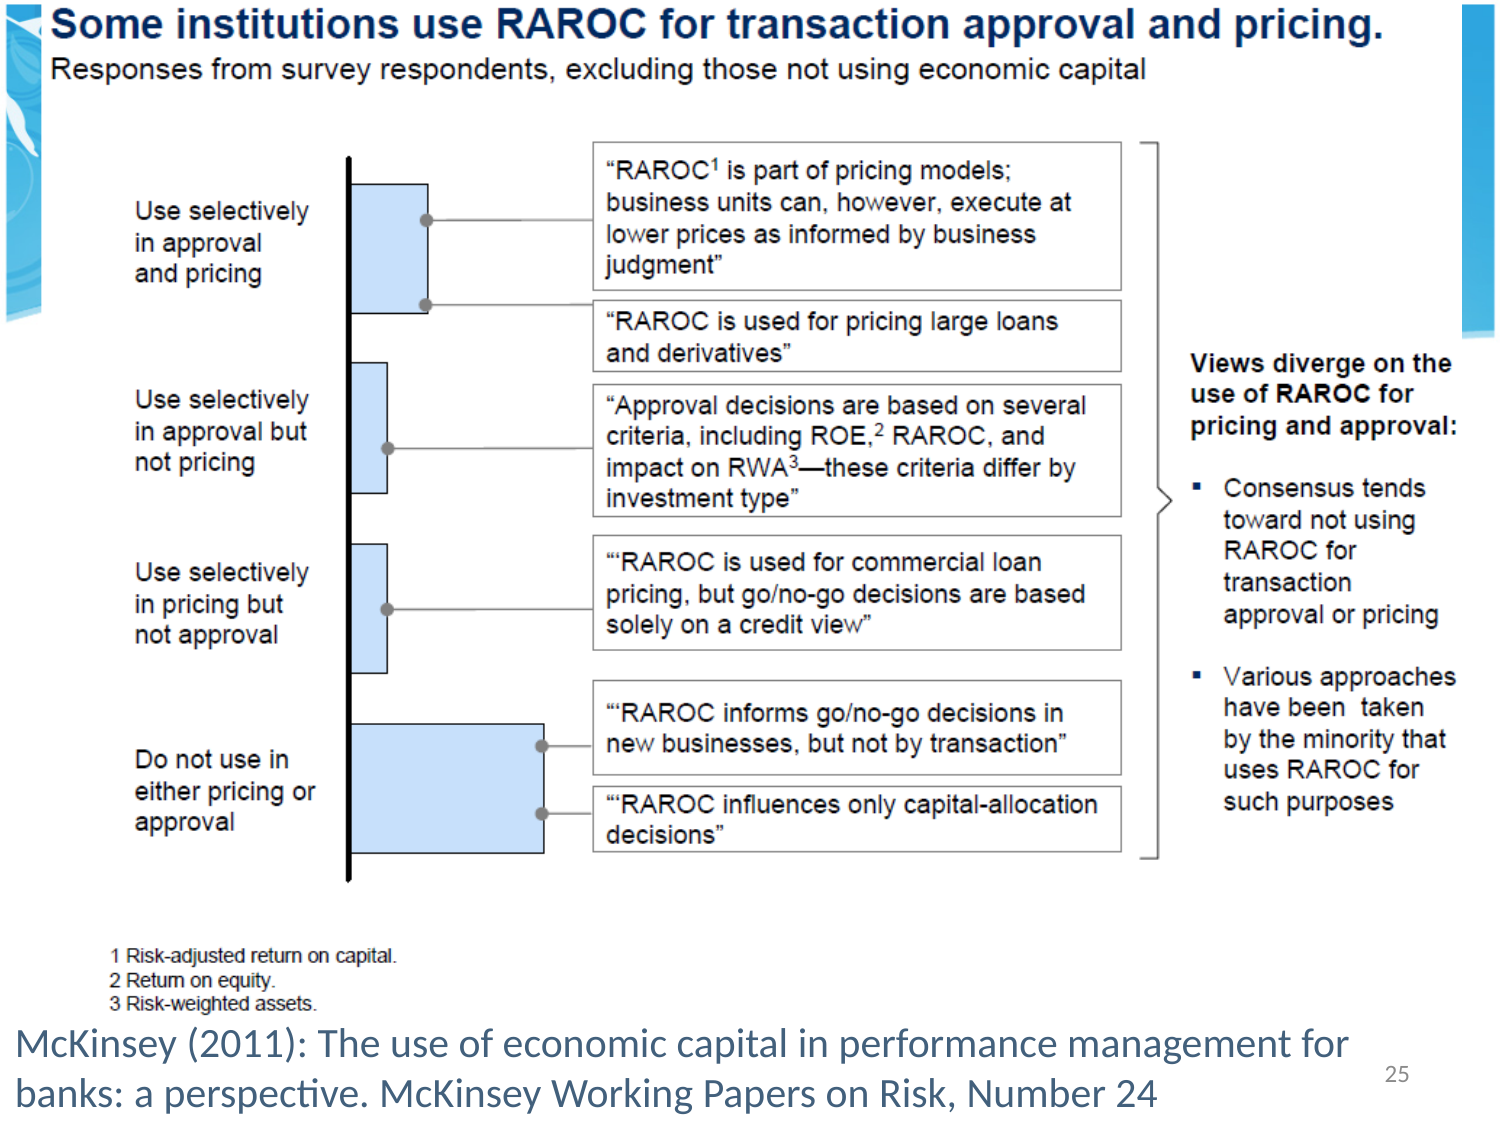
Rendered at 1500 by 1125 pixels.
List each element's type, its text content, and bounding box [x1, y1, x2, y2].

picture [0, 0, 1500, 1125]
text_box McKinsey (2011): The use of economic capital in performance management for banks: a perspective. McKinsey Working Papers on Risk, Number 24 [0, 1008, 1376, 1124]
slide_number 25 [1376, 1042, 1425, 1103]
